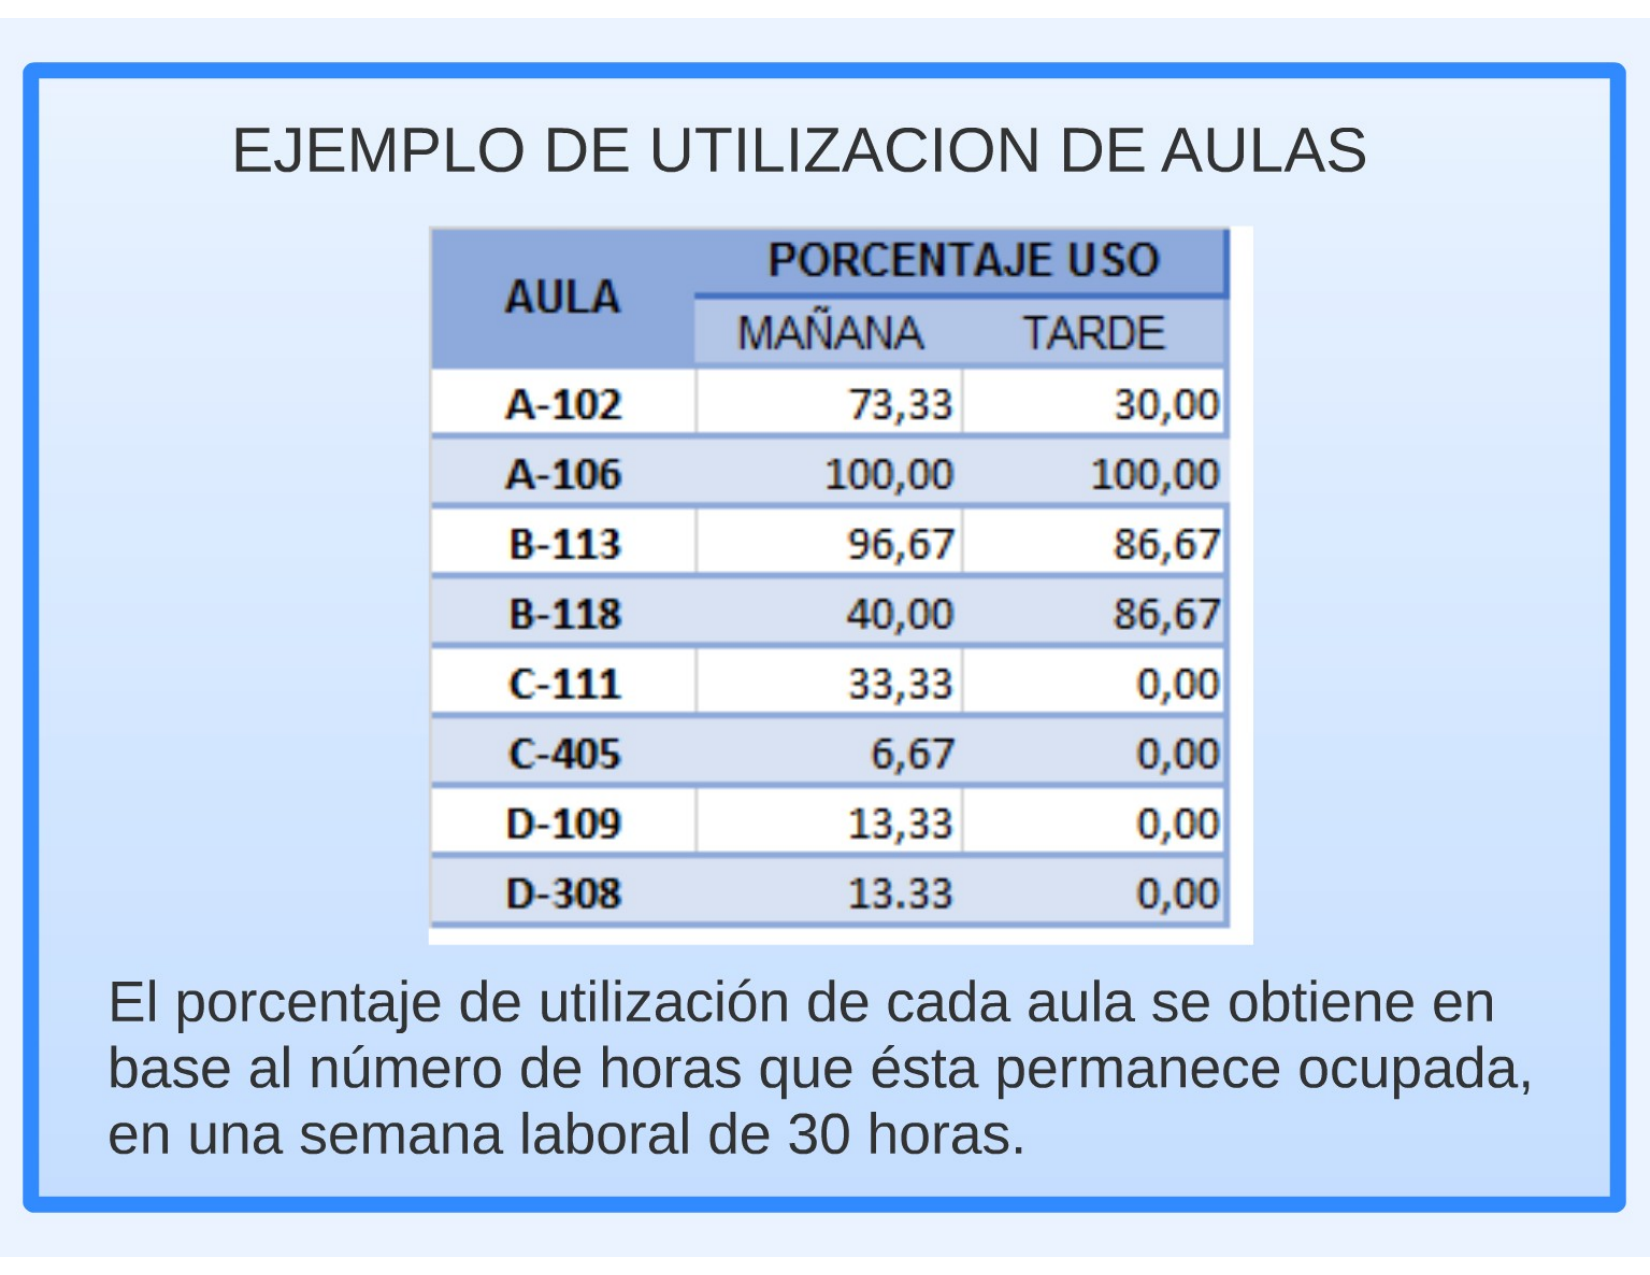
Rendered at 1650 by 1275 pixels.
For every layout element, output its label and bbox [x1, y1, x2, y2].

text_box [0, 18, 1650, 1257]
